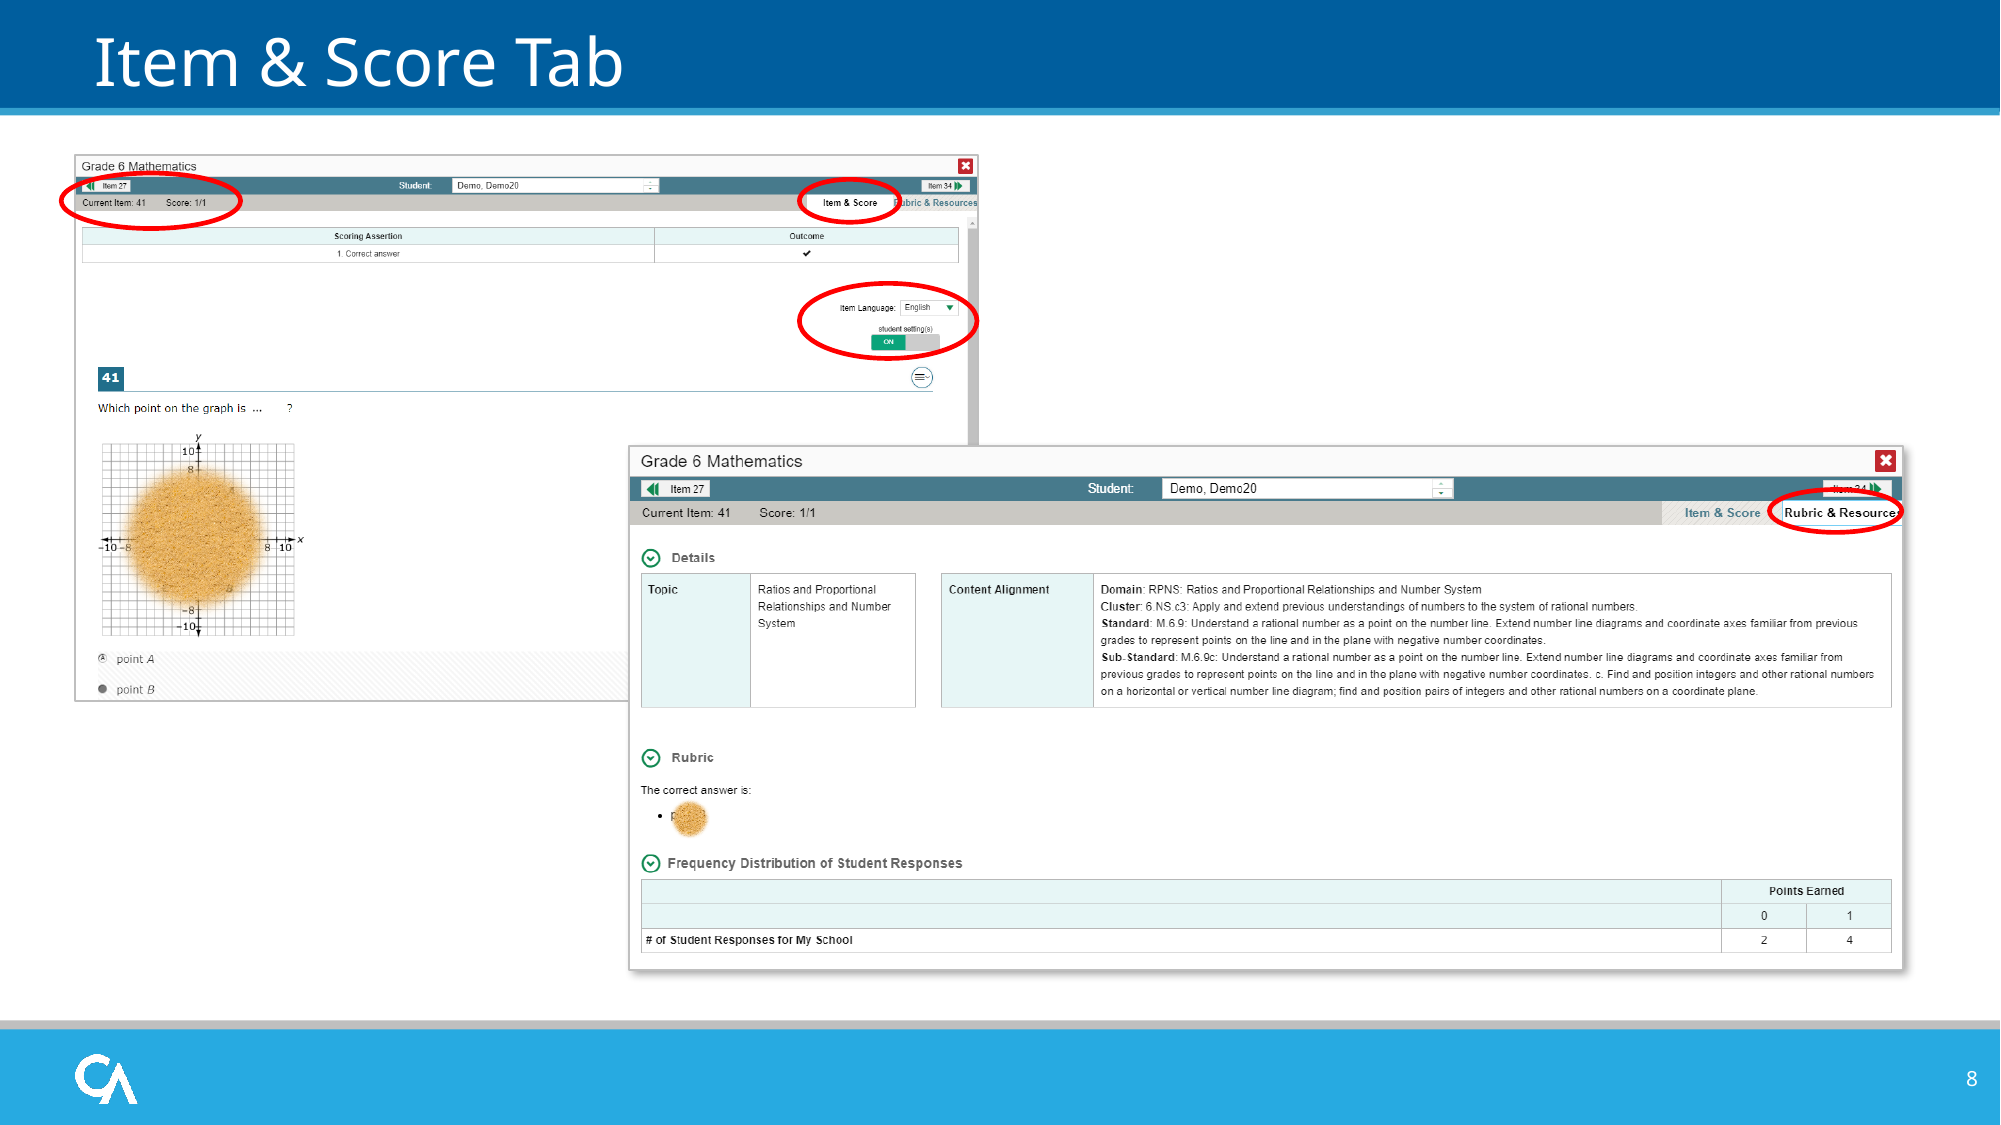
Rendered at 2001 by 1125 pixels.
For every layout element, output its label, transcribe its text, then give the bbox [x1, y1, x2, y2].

title Item & Score Tab [94, 15, 1902, 100]
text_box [630, 447, 1902, 969]
picture [75, 1054, 138, 1104]
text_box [61, 156, 977, 700]
slide_number 8 [1877, 1057, 1993, 1103]
